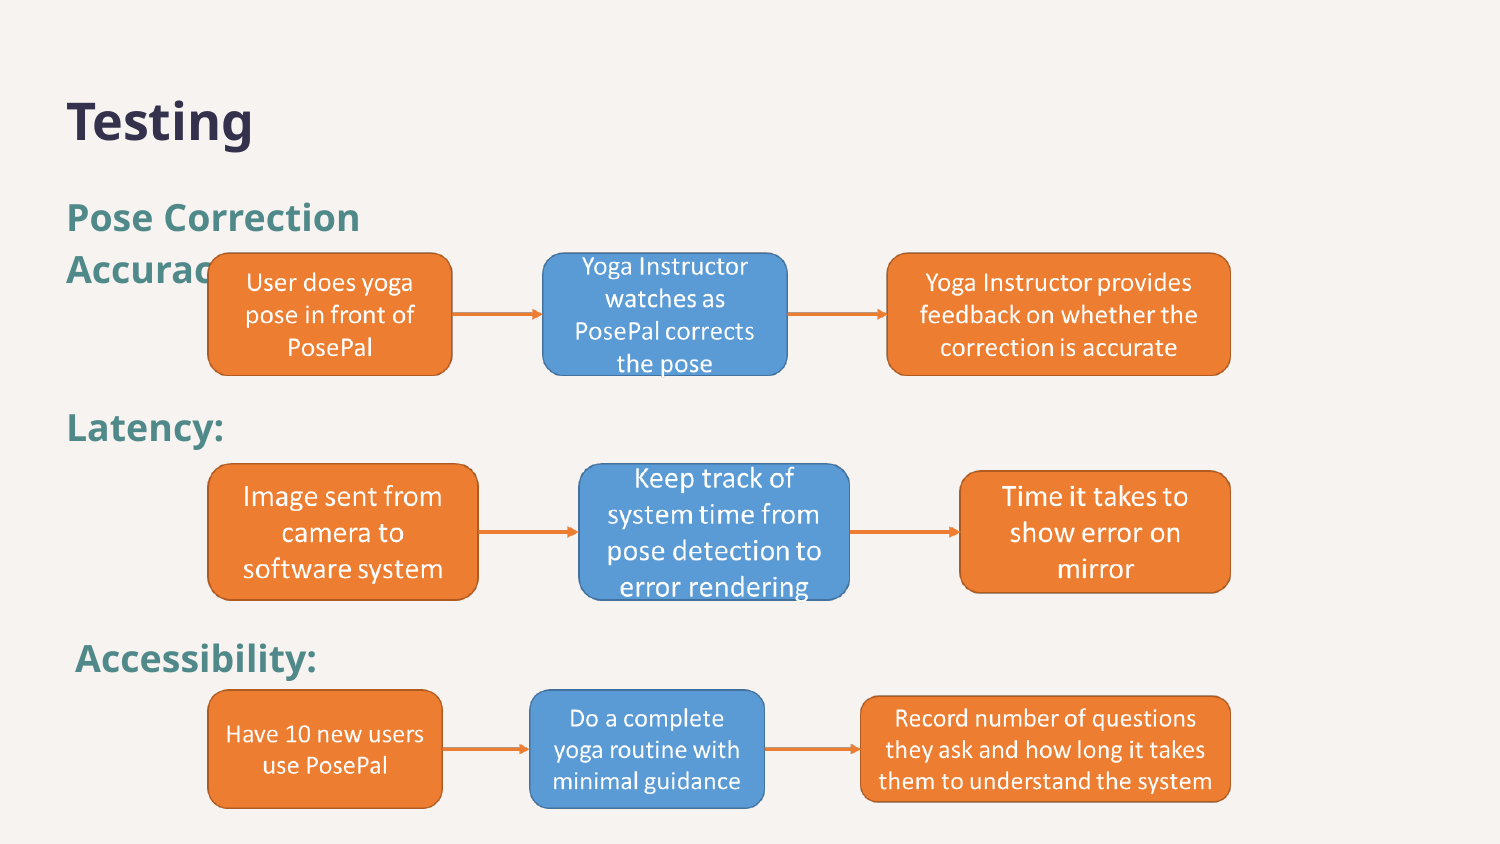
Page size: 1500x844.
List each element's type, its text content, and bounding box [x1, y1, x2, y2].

list Accessibility: [60, 613, 507, 681]
list Pose Correction Accuracy: [51, 172, 498, 240]
picture [207, 448, 1231, 623]
picture [207, 238, 1231, 397]
picture [207, 689, 1231, 813]
title Testing [51, 72, 1449, 167]
list Latency: [51, 381, 498, 449]
